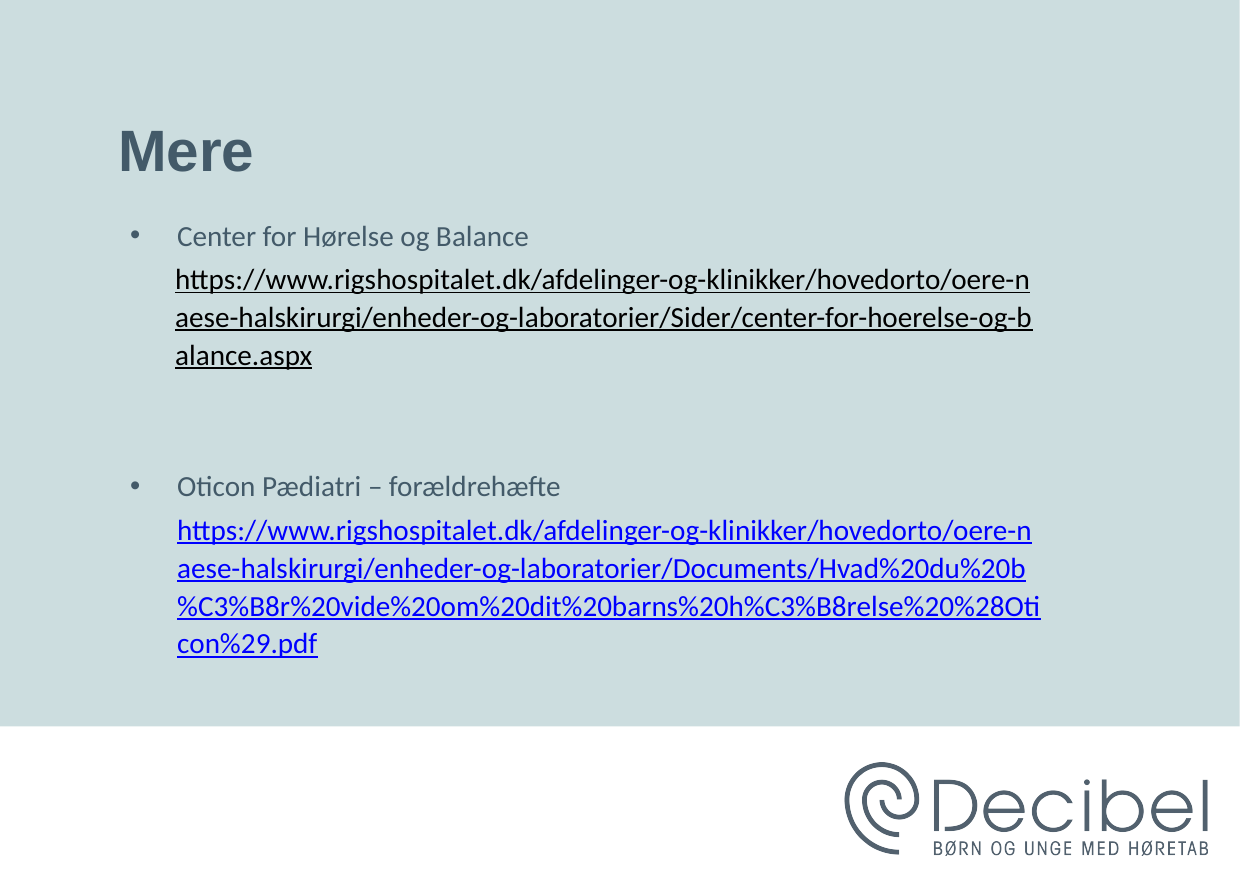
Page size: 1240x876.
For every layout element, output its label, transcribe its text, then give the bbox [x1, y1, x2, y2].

list Center for Hørelse og Balance https://www.rigshospitalet.dk/afdelinger-og-klinikker/hovedorto/oere-naese-halskirurgi/enheder-og-laboratorier/Sider/center-for-hoerelse-og-balance.aspx Oticon Pædiatri – forældrehæfte https://www.rigshospitalet.dk/afdelinger-og-klinikker/hovedorto/oere-naese-halskirurgi/enheder-og-laboratorier/Documents/Hvad%20du%20b%C3%B8r%20vide%20om%20dit%20barns%20h%C3%B8relse%20%28Oticon%29.pdf [115, 208, 1125, 701]
picture [844, 762, 1208, 856]
title Mere [116, 113, 1125, 260]
text_box [0, 0, 1240, 727]
